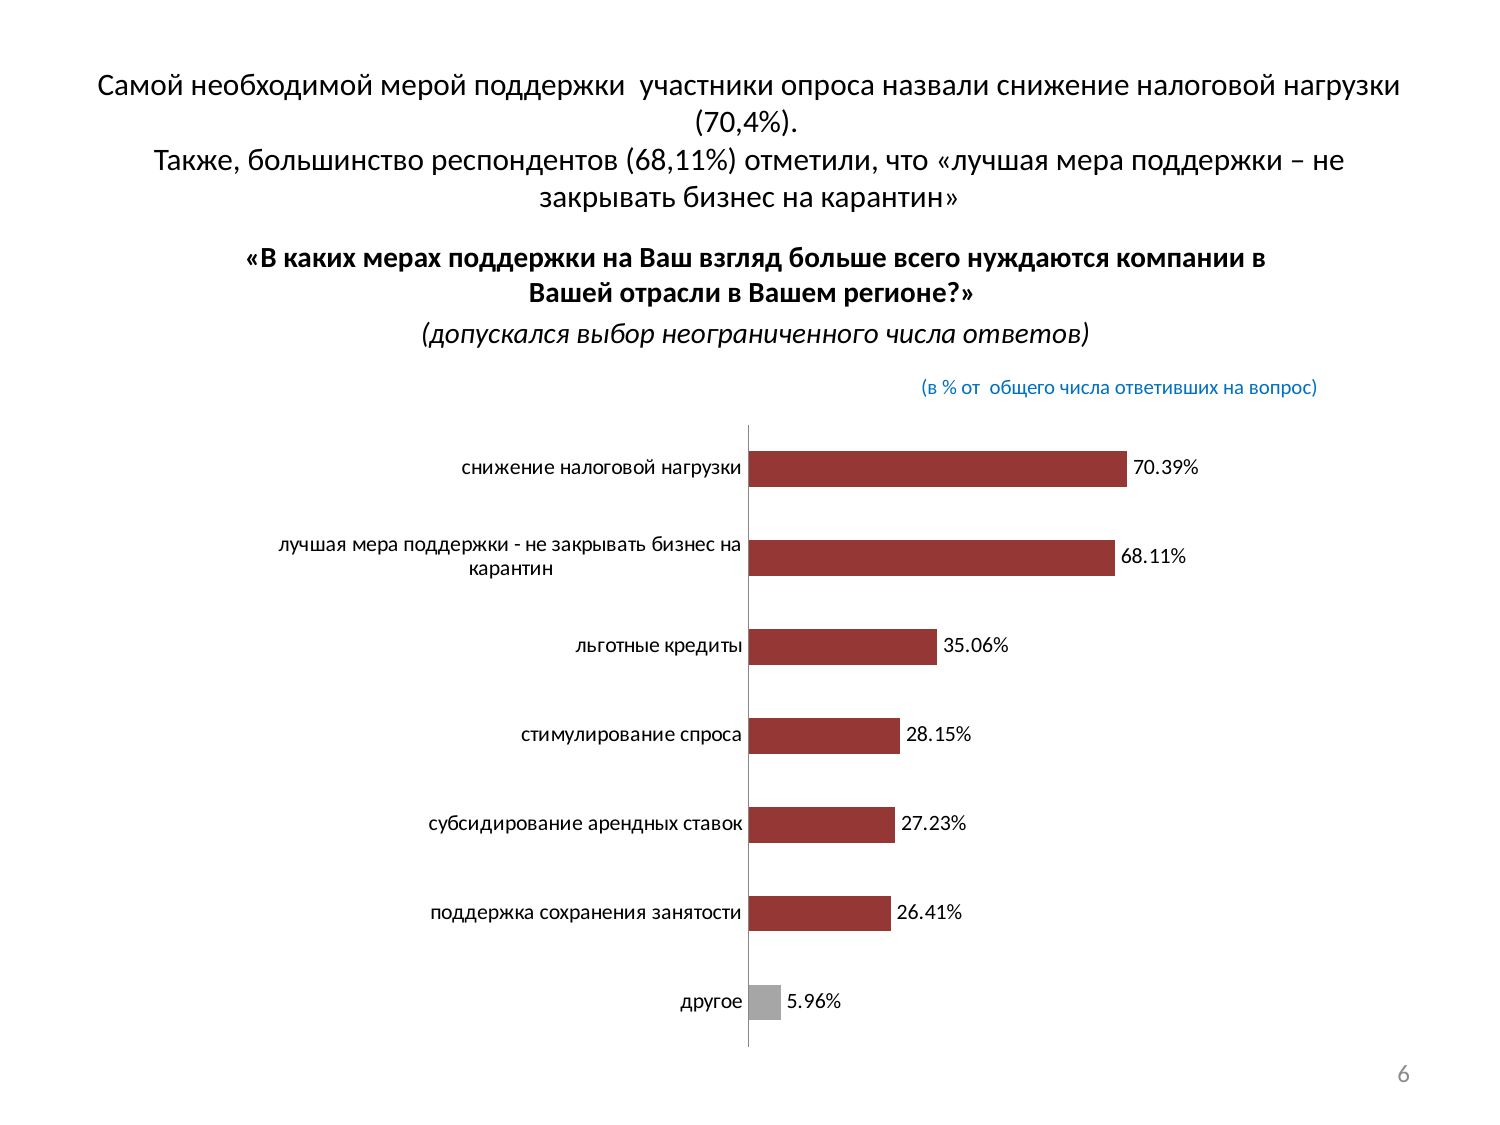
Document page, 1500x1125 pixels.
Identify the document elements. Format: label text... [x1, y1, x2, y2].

text_box (в % от общего числа ответивших на вопрос) [906, 366, 1333, 407]
title Самой необходимой мерой поддержки участники опроса назвали снижение налоговой нагрузки (70,4%). Также, большинство респондентов (68,11%) отметили, что «лучшая мера поддержки – не закрывать бизнес на карантин» [75, 45, 1425, 233]
slide_number 6 [1074, 1042, 1425, 1103]
chart [241, 396, 1247, 1068]
list «В каких мерах поддержки на Ваш взгляд больше всего нуждаются компании в Вашей отрасли в Вашем регионе?» (допускался выбор неограниченного числа ответов) [218, 251, 1294, 357]
